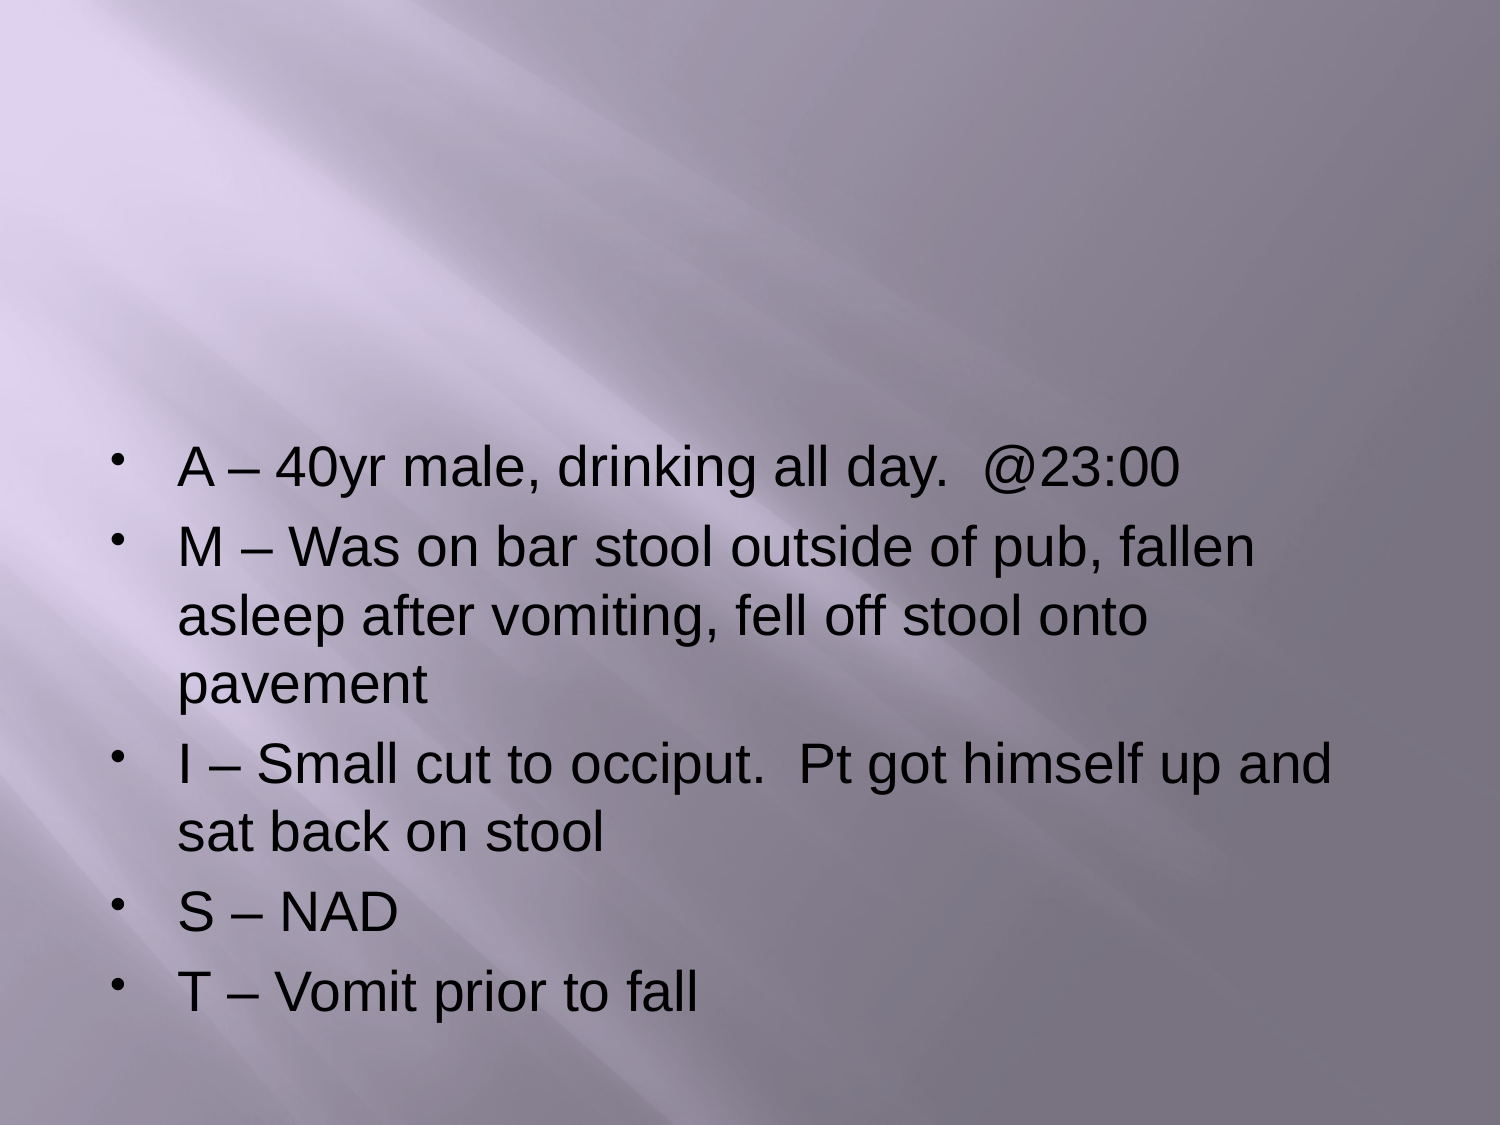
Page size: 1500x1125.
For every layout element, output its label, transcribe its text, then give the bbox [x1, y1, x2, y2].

list A – 40yr male, drinking all day. @23:00 M – Was on bar stool outside of pub, fallen asleep after vomiting, fell off stool onto pavement I – Small cut to occiput. Pt got himself up and sat back on stool S – NAD T – Vomit prior to fall [75, 262, 1425, 1035]
